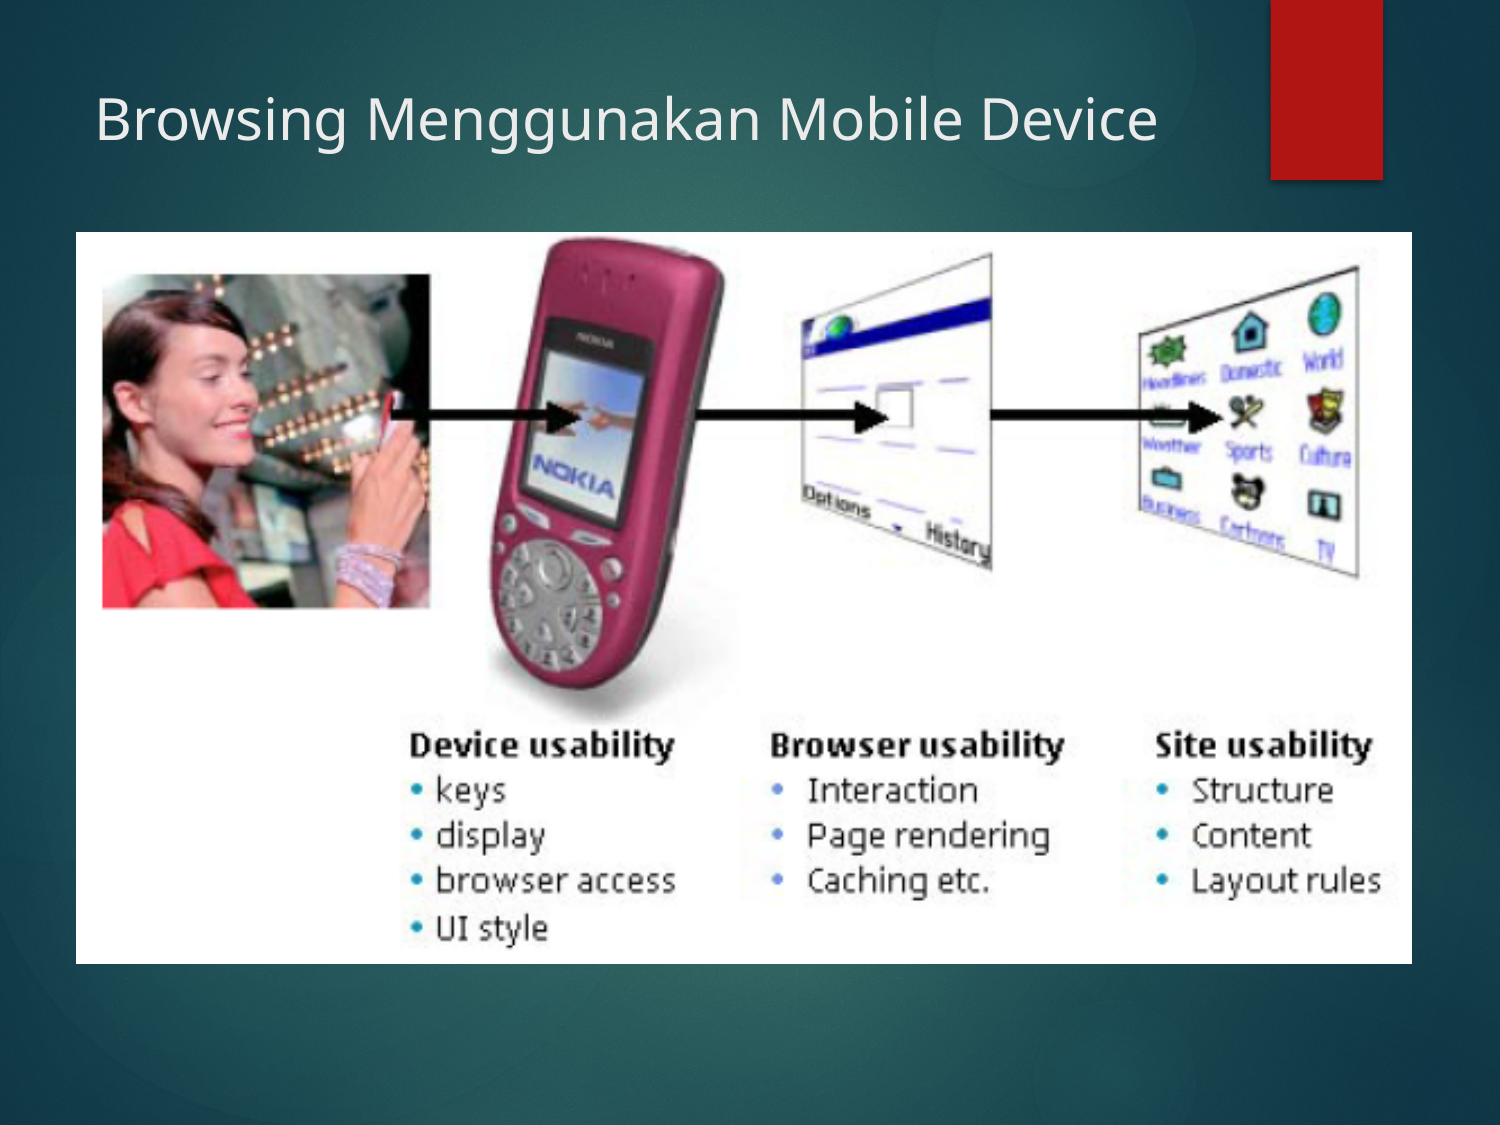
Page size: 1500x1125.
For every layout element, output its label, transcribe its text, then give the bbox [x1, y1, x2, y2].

picture [76, 232, 1412, 965]
title Browsing Menggunakan Mobile Device [79, 74, 1237, 230]
